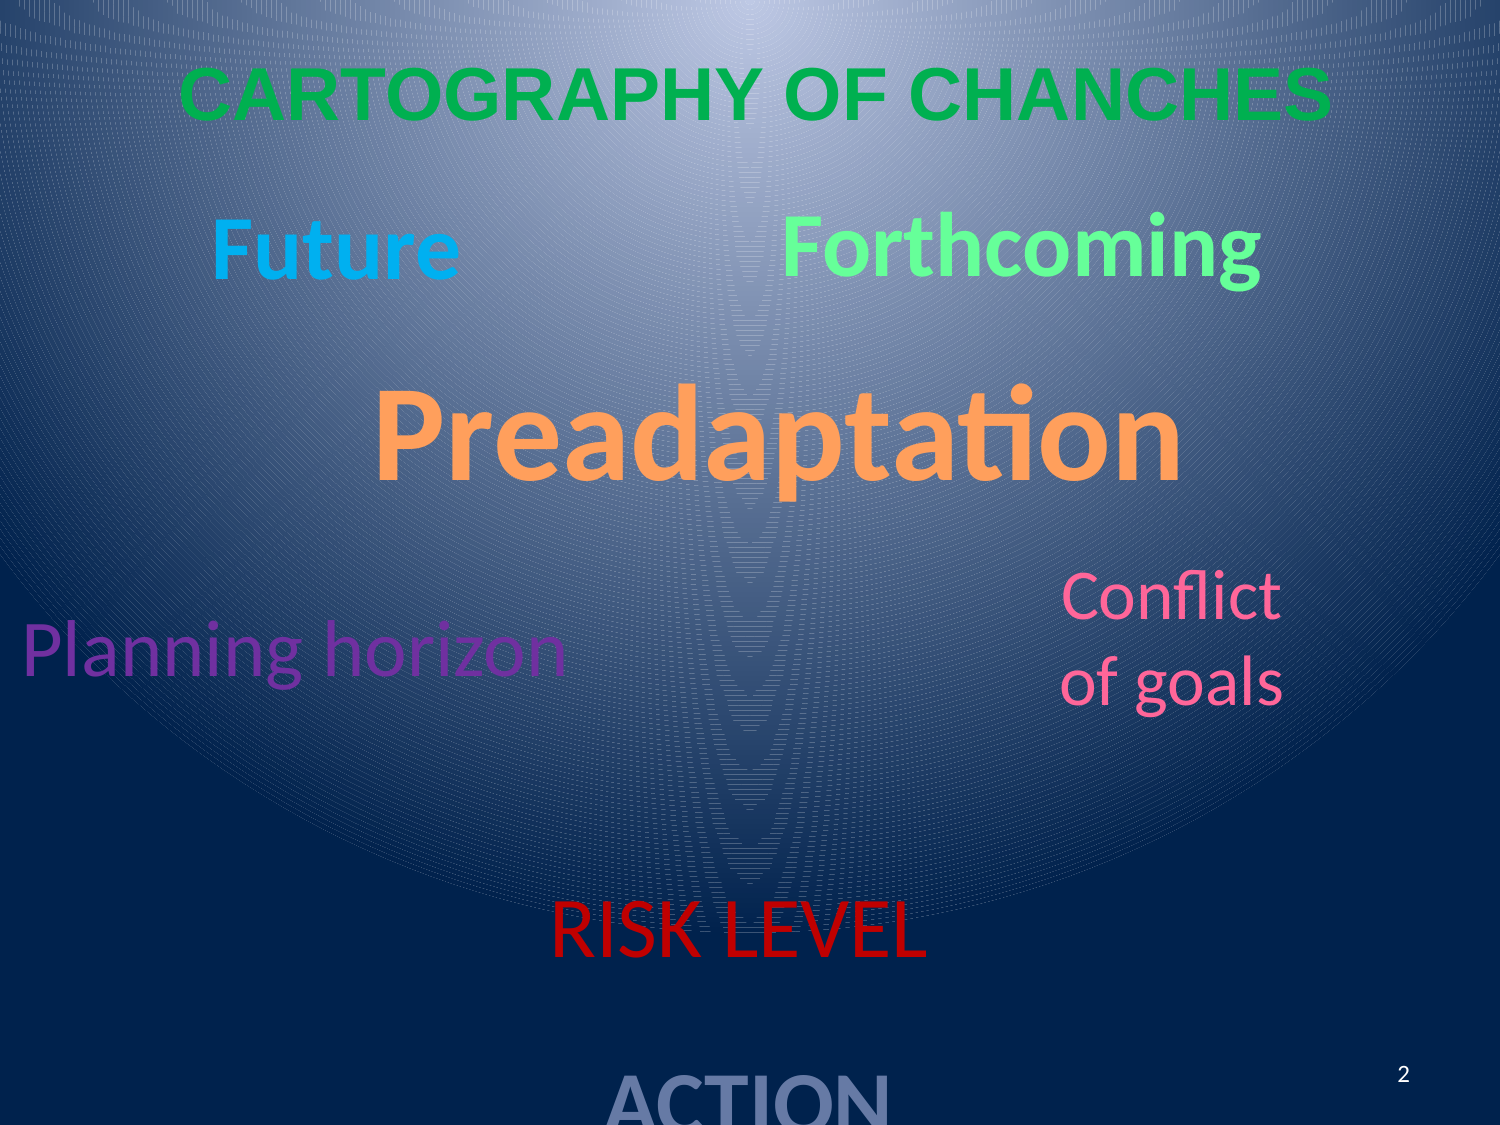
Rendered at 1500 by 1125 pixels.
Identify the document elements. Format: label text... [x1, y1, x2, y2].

text_box Future [41, 149, 632, 337]
slide_number 2 [1074, 1042, 1425, 1103]
text_box RISK LEVEL ACTION [0, 775, 1500, 1125]
text_box Conflict of goals [872, 539, 1488, 728]
text_box Planning horizon [0, 550, 591, 738]
text_box [822, 564, 1413, 753]
text_box CARTOGRAPHY OF CHANCHES [24, 38, 1489, 143]
title Preadaptation [230, 332, 1329, 520]
text_box Forthcoming [726, 145, 1317, 334]
